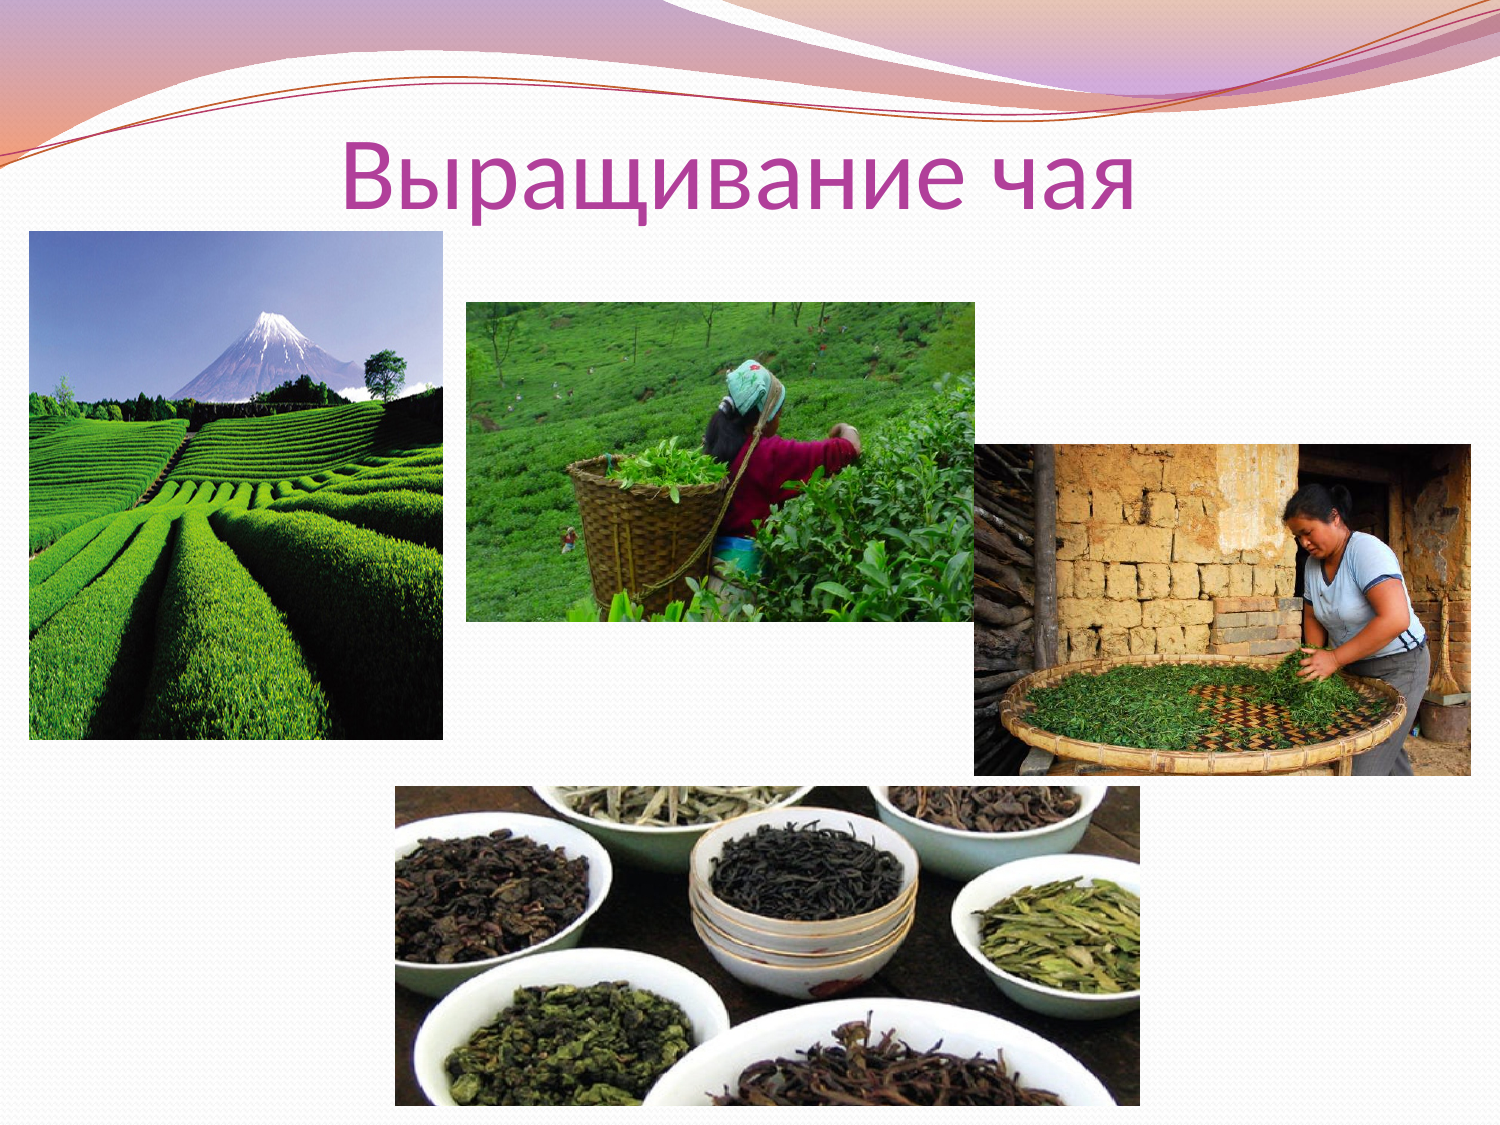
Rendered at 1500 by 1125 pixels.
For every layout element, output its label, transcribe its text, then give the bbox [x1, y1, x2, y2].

picture [395, 786, 1141, 1107]
picture [466, 302, 1471, 776]
title Выращивание чая [64, 42, 1416, 231]
picture [29, 231, 443, 740]
